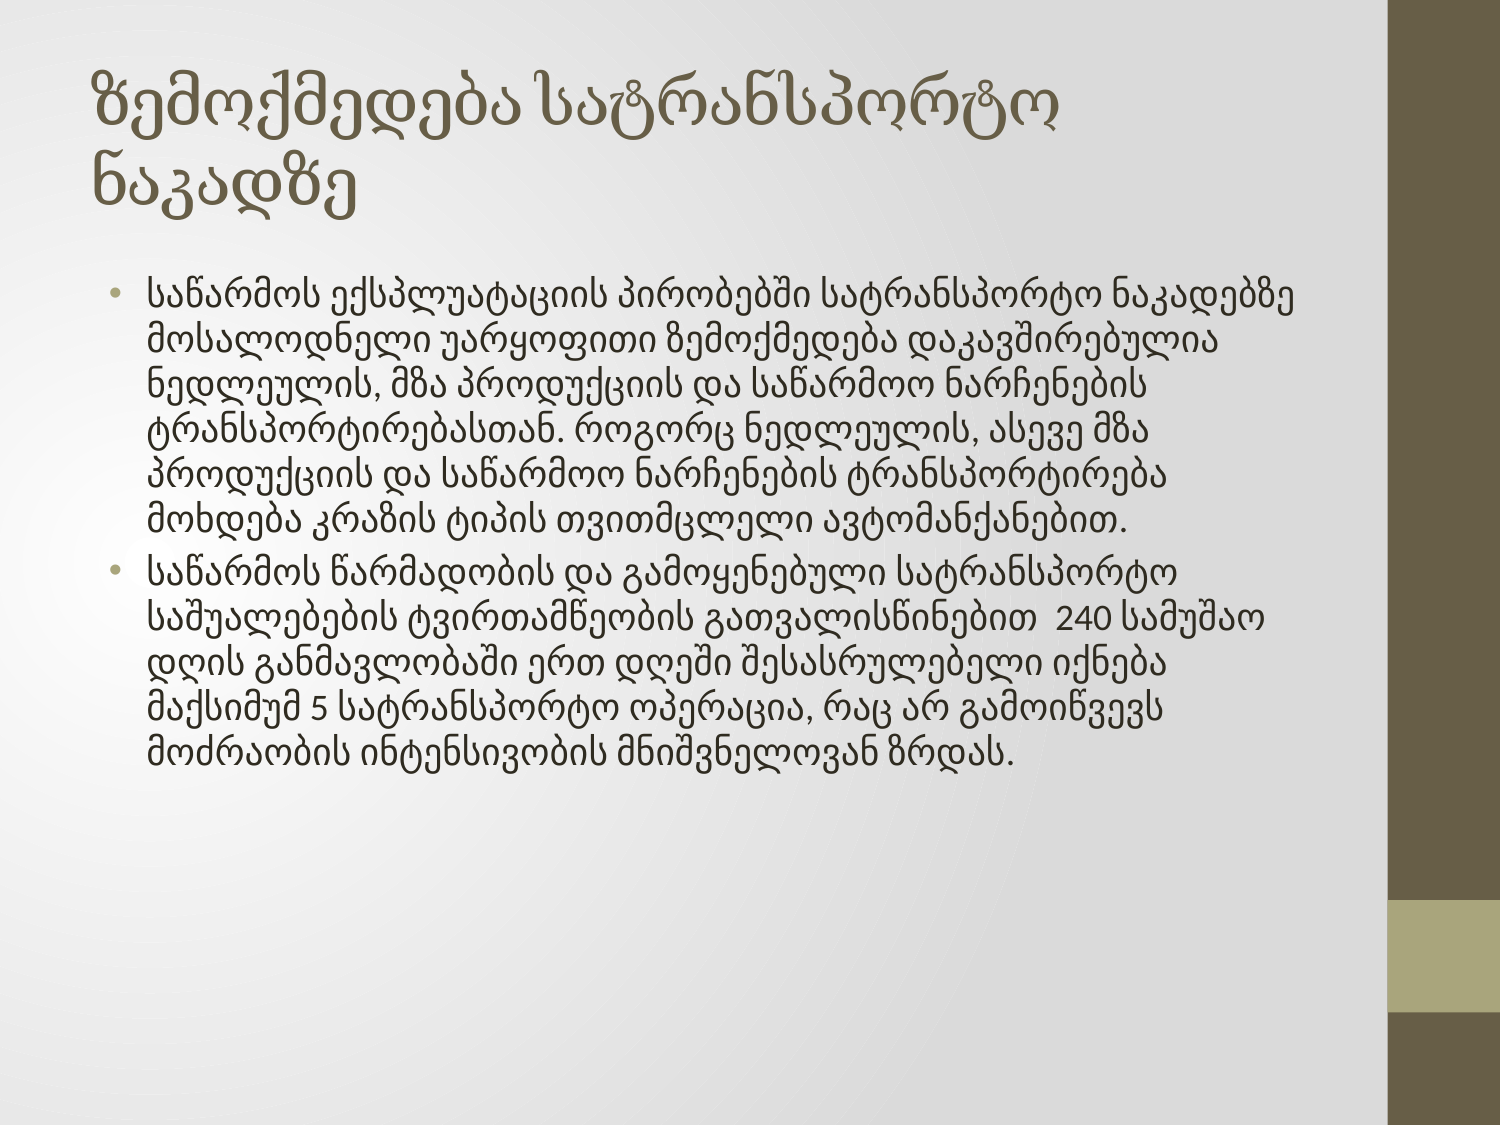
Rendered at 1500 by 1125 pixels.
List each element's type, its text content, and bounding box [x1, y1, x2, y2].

title ზემოქმედება სატრანსპორტო ნაკადზე [75, 45, 1325, 233]
list საწარმოს ექსპლუატაციის პირობებში სატრანსპორტო ნაკადებზე მოსალოდნელი უარყოფითი ზემოქმედება დაკავშირებულია ნედლეულის, მზა პროდუქციის და საწარმოო ნარჩენების ტრანსპორტირებასთან. როგორც ნედლეულის, ასევე მზა პროდუქციის და საწარმოო ნარჩენების ტრანსპორტირება მოხდება კრაზის ტიპის თვითმცლელი ავტომანქანებით. საწარმოს წარმადობის და გამოყენებული სატრანსპორტო საშუალებების ტვირთამწეობის გათვალისწინებით 240 სამუშაო დღის განმავლობაში ერთ დღეში შესასრულებელი იქნება მაქსიმუმ 5 სატრანსპორტო ოპერაცია, რაც არ გამოიწვევს მოძრაობის ინტენსივობის მნიშვნელოვან ზრდას. [75, 262, 1325, 1050]
